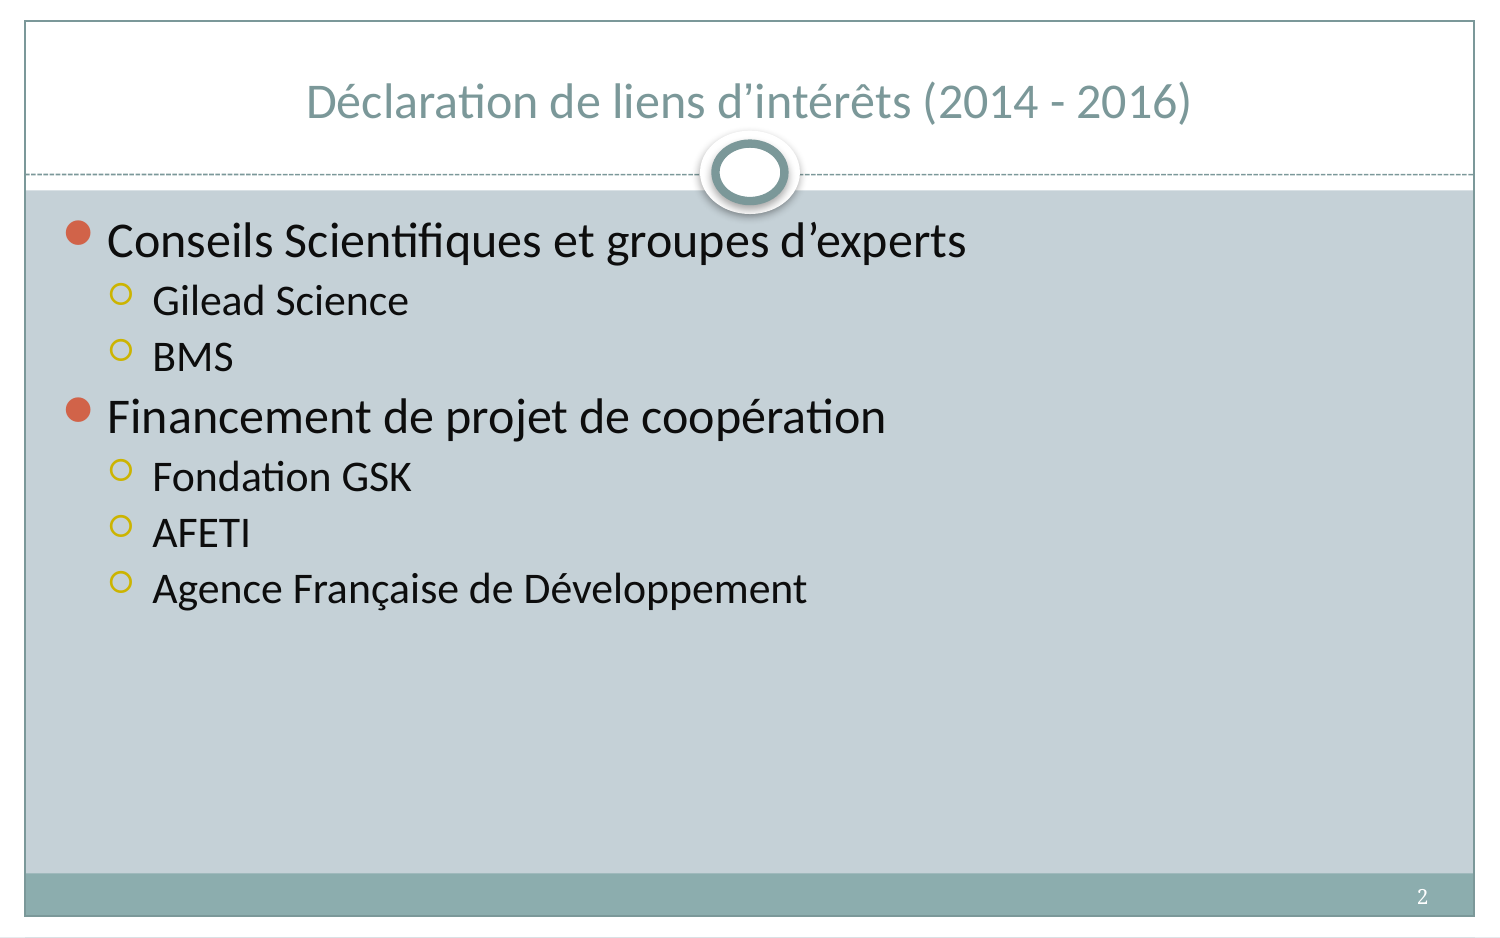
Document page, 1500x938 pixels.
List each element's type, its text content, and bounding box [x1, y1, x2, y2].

list Conseils Scientifiques et groupes d’experts Gilead Science BMS Financement de projet de coopération Fondation GSK AFETI Agence Française de Développement [49, 208, 1450, 838]
title Déclaration de liens d’intérêts (2014 - 2016) [49, 31, 1450, 135]
